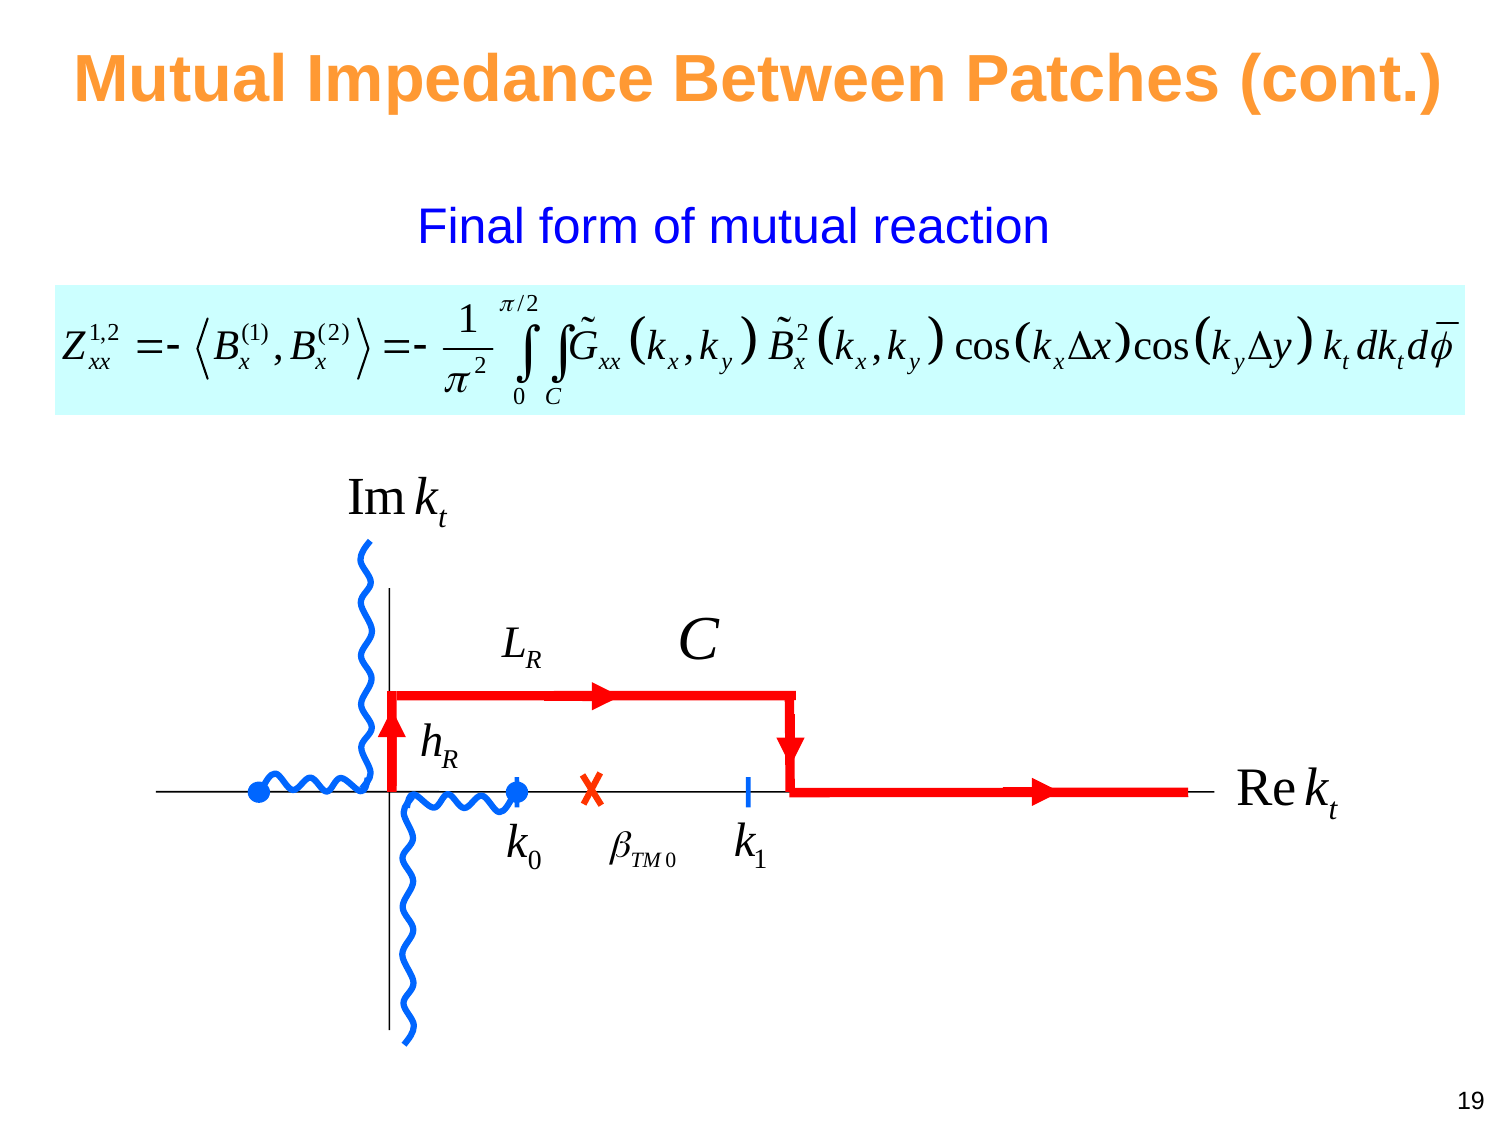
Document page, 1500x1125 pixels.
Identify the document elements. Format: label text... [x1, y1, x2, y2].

text_box Final form of mutual reaction [402, 185, 1066, 261]
slide_number 19 [1149, 1046, 1500, 1125]
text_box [155, 460, 1351, 1046]
text_box Mutual Impedance Between Patches (cont.) [50, 36, 1467, 114]
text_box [54, 285, 1466, 416]
